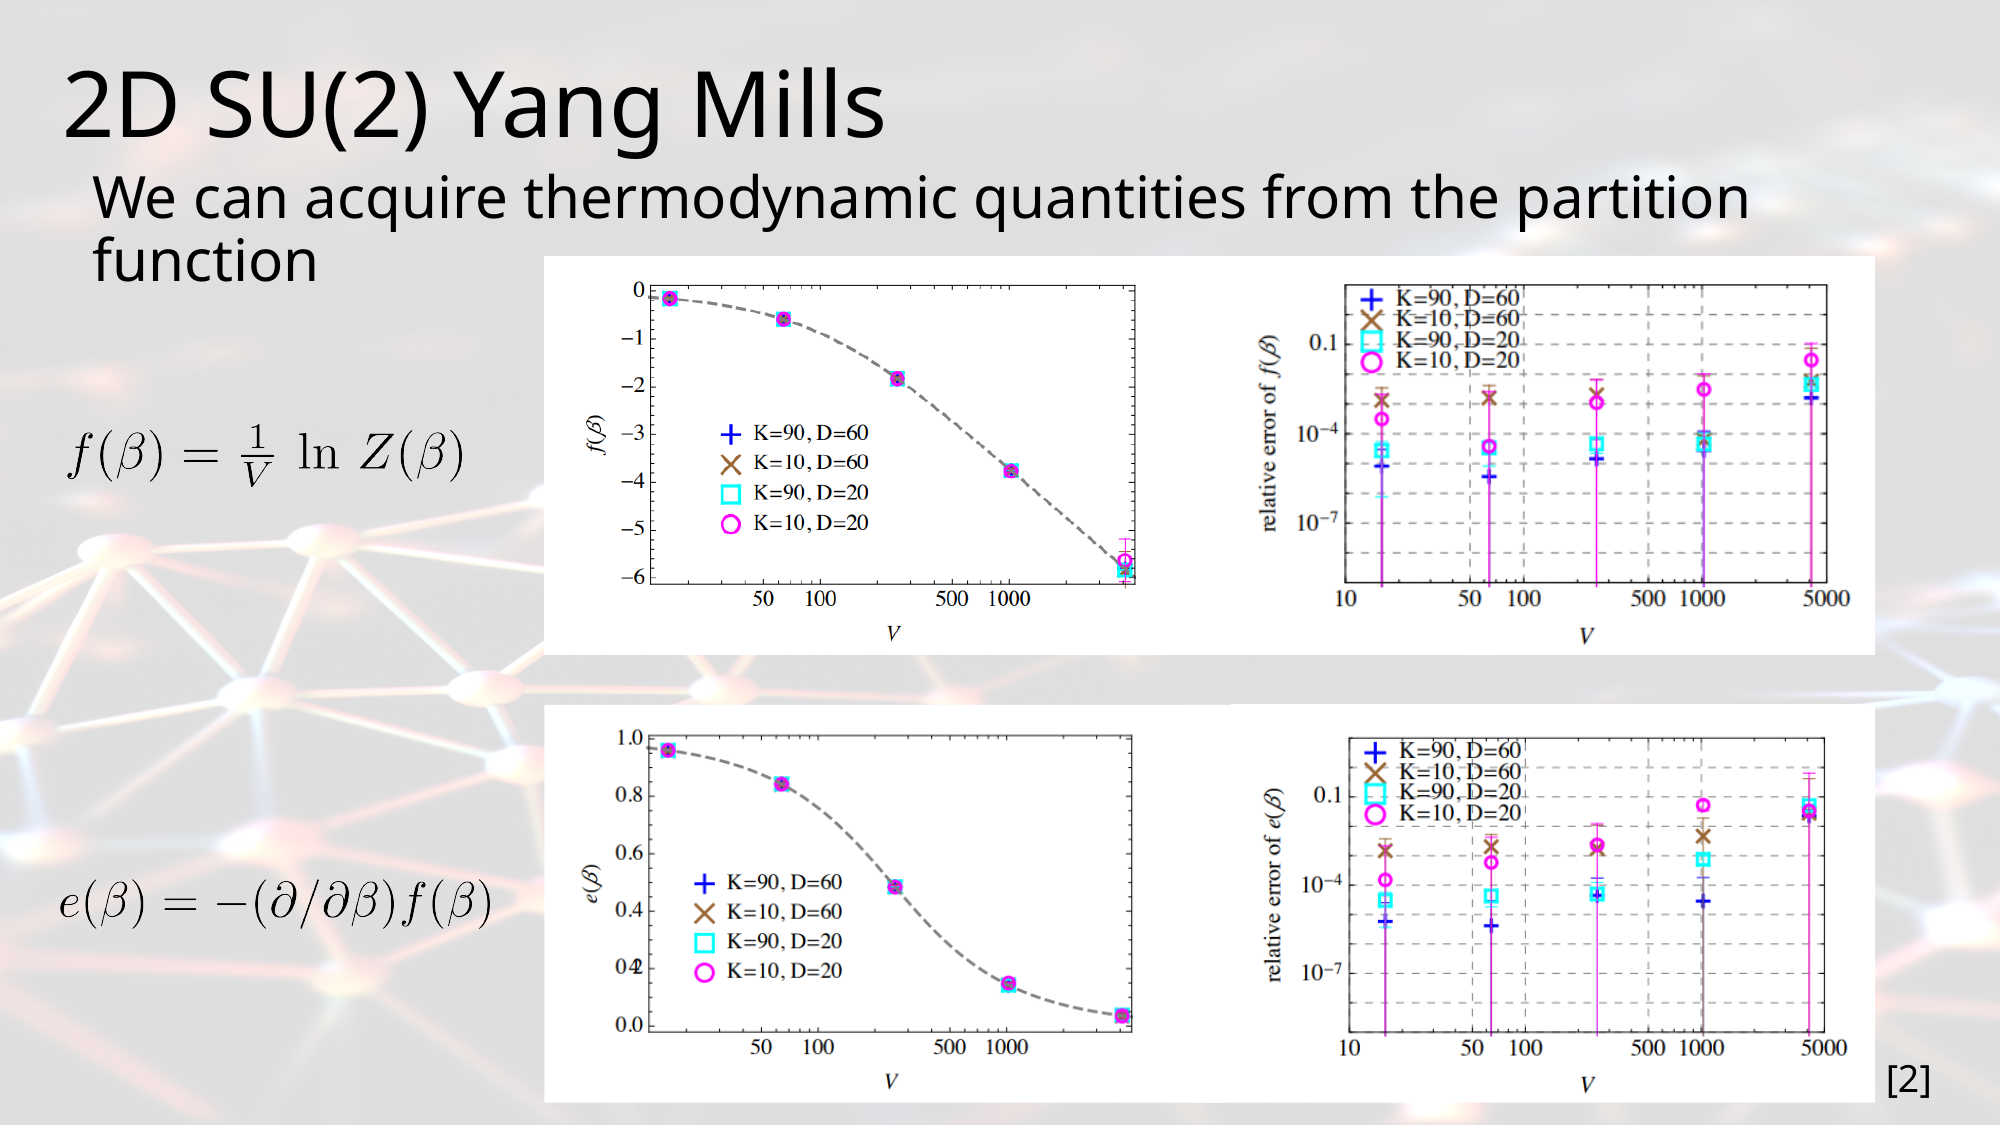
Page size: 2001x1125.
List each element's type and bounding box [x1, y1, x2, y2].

text_box [544, 256, 1876, 655]
text_box [544, 704, 1227, 1103]
picture [0, 0, 2000, 1125]
